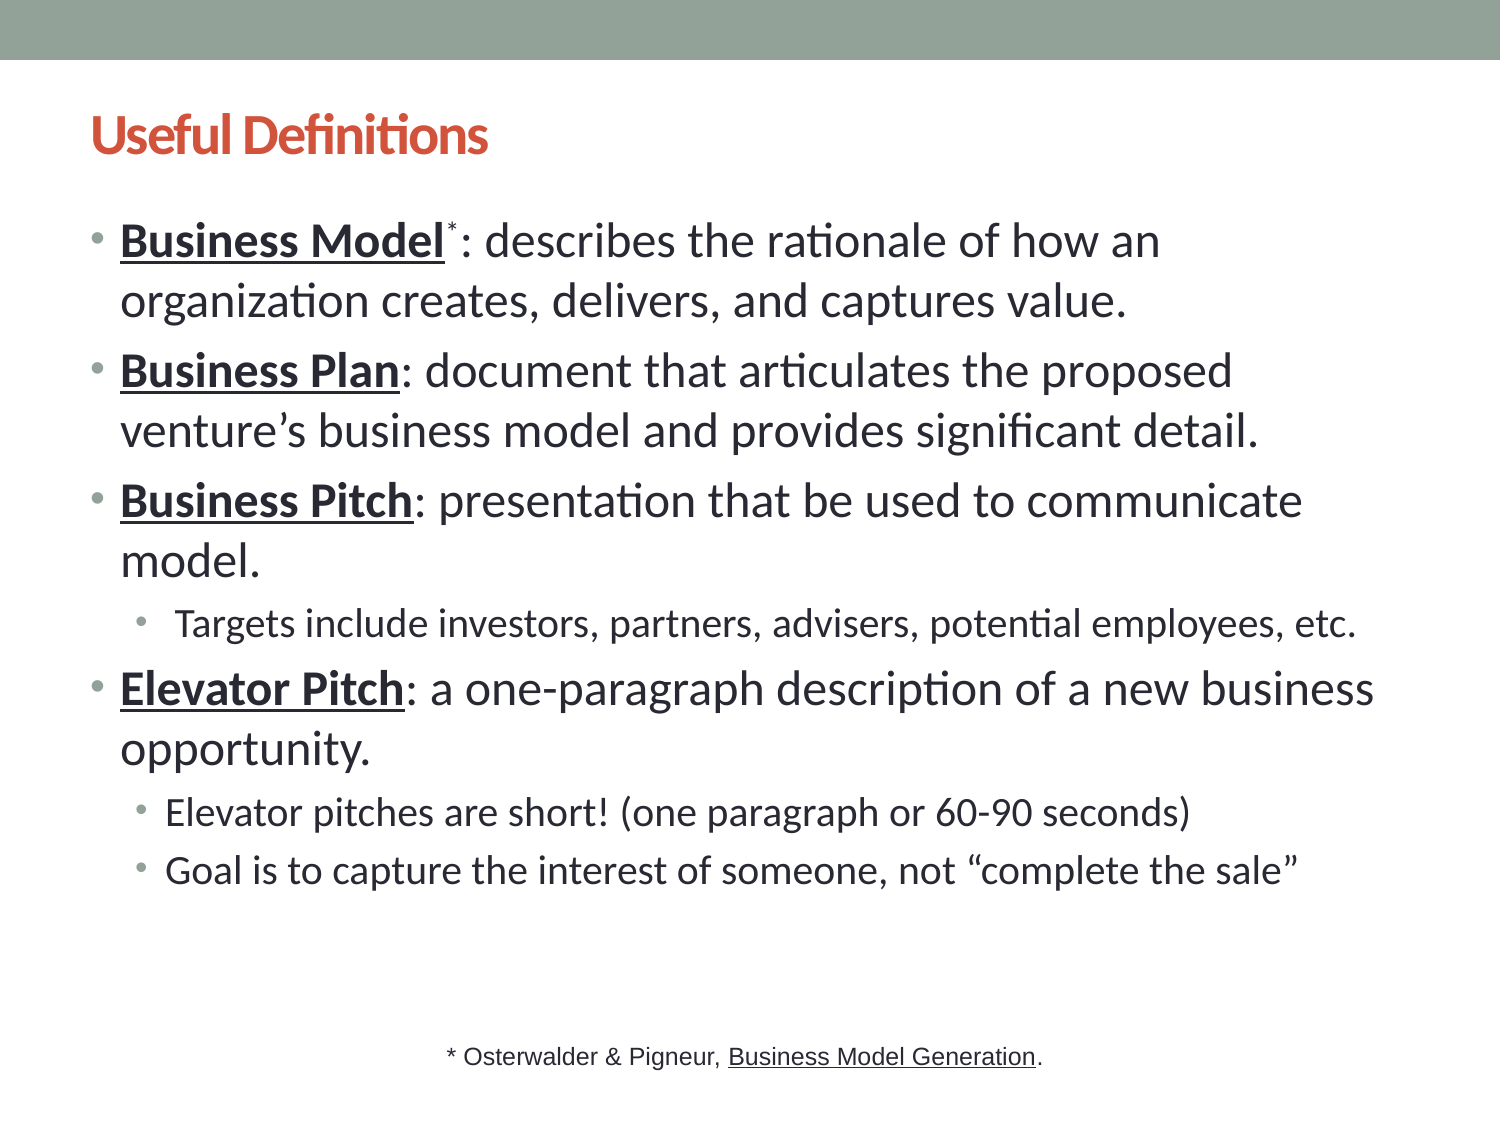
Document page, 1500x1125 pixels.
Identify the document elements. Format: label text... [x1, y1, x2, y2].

title Useful Definitions [75, 87, 1425, 175]
list Business Model*: describes the rationale of how an organization creates, delivers, and captures value. Business Plan: document that articulates the proposed venture’s business model and provides significant detail. Business Pitch: presentation that be used to communicate model. Targets include investors, partners, advisers, potential employees, etc. Elevator Pitch: a one-paragraph description of a new business opportunity. Elevator pitches are short! (one paragraph or 60-90 seconds) Goal is to capture the interest of someone, not “complete the sale” [75, 200, 1425, 1063]
text_box * Osterwalder & Pigneur, Business Model Generation. [92, 1032, 1405, 1078]
